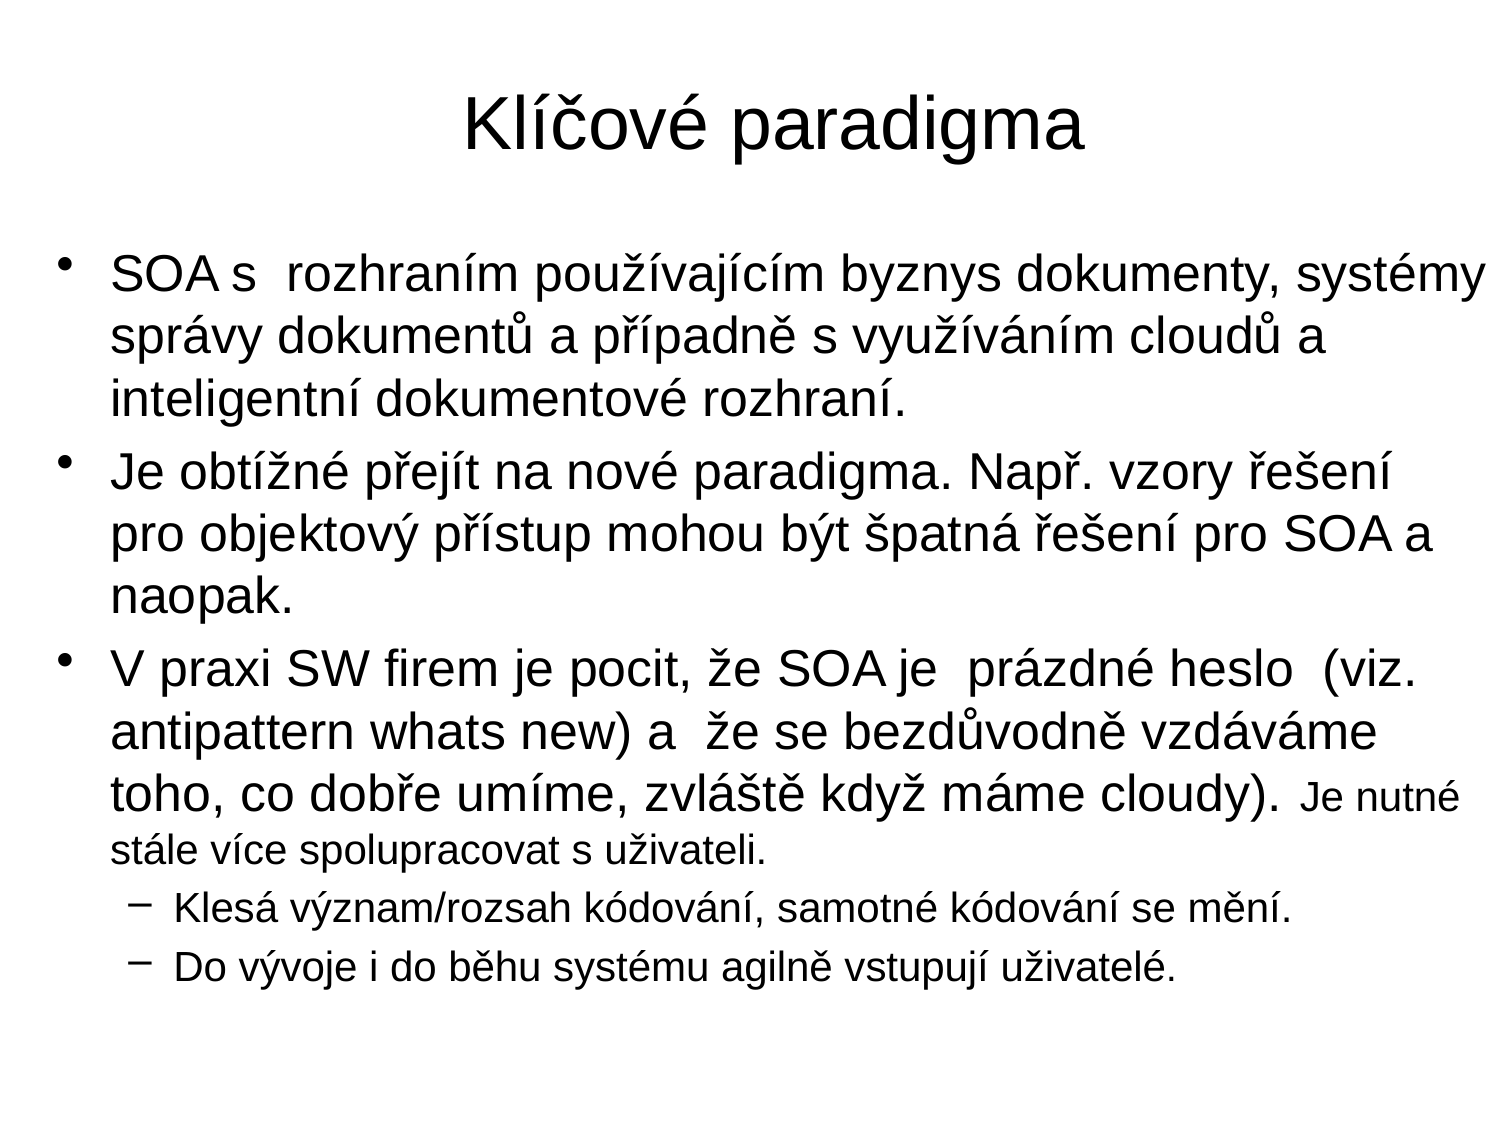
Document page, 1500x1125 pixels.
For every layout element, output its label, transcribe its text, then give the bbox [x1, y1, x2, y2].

title Klíčové paradigma [100, 66, 1428, 173]
list SOA s rozhraním používajícím byznys dokumenty, systémy správy dokumentů a případně s využíváním cloudů a inteligentní dokumentové rozhraní. Je obtížné přejít na nové paradigma. Např. vzory řešení pro objektový přístup mohou být špatná řešení pro SOA a naopak. V praxi SW firem je pocit, že SOA je prázdné heslo (viz. antipattern whats new) a že se bezdůvodně vzdáváme toho, co dobře umíme, zvláště když máme cloudy). Je nutné stále více spolupracovat s uživateli. Klesá význam/rozsah kódování, samotné kódování se mění. Do vývoje i do běhu systému agilně vstupují uživatelé. [41, 231, 1500, 1000]
